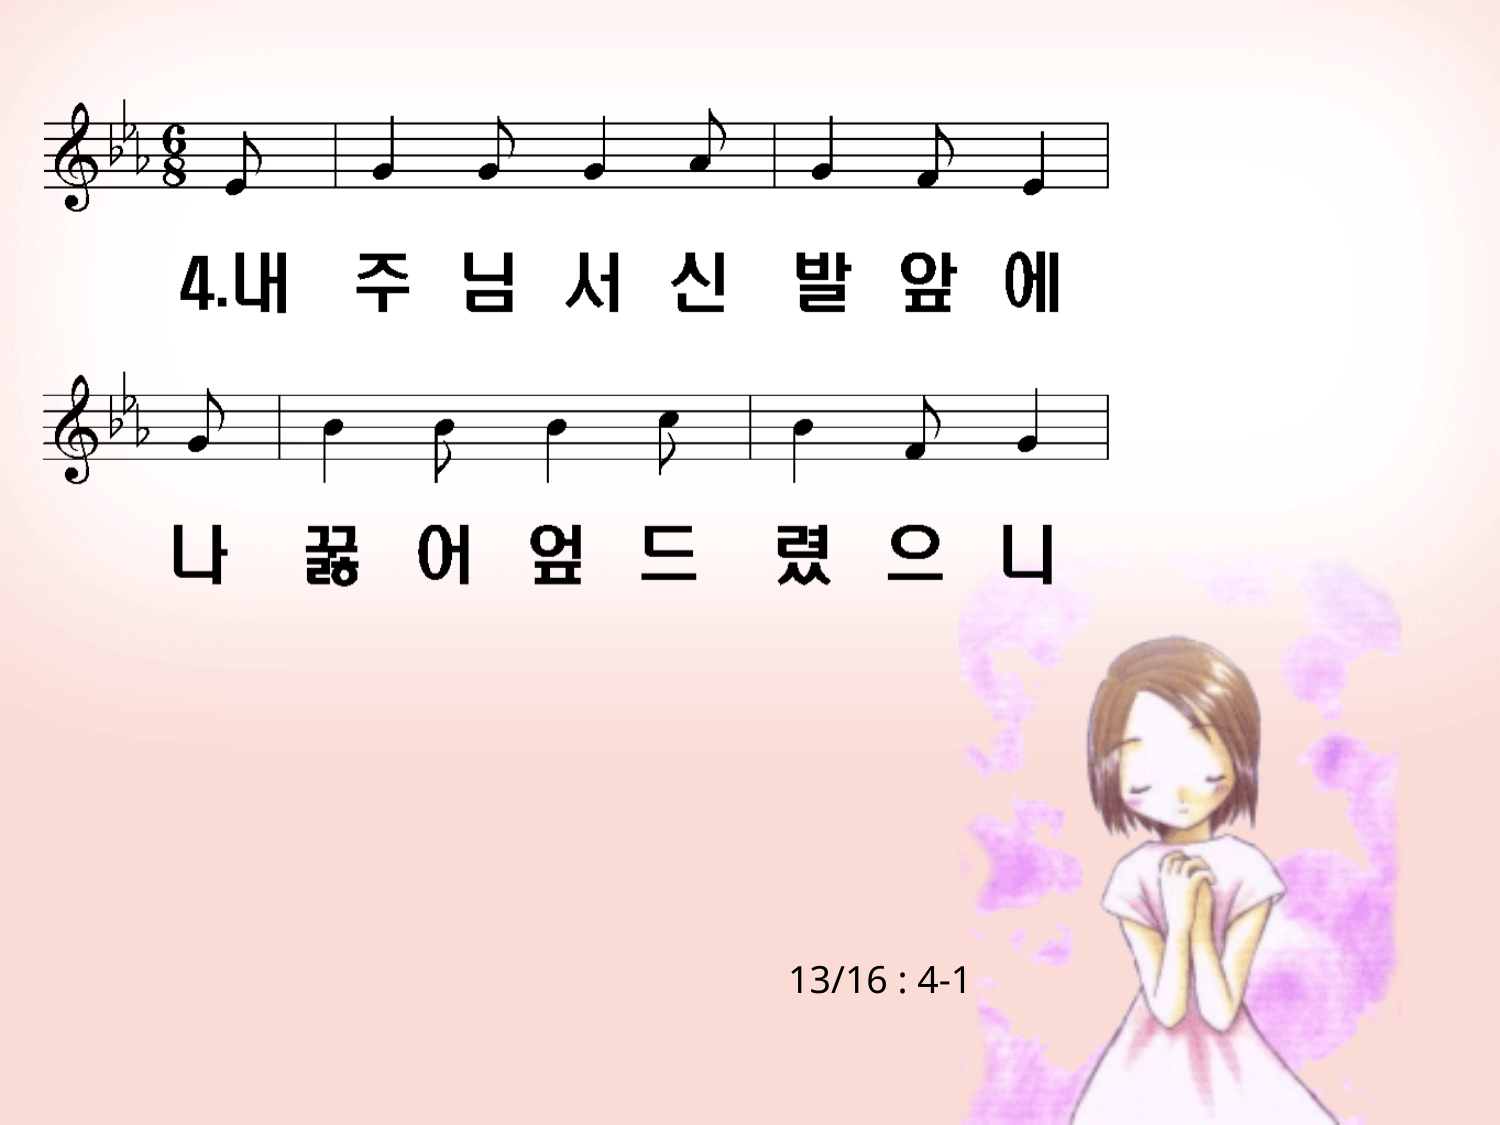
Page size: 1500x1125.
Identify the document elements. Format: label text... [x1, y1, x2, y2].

picture [0, 0, 1500, 1125]
text_box 13/16 : 4-1 [773, 949, 1079, 1009]
